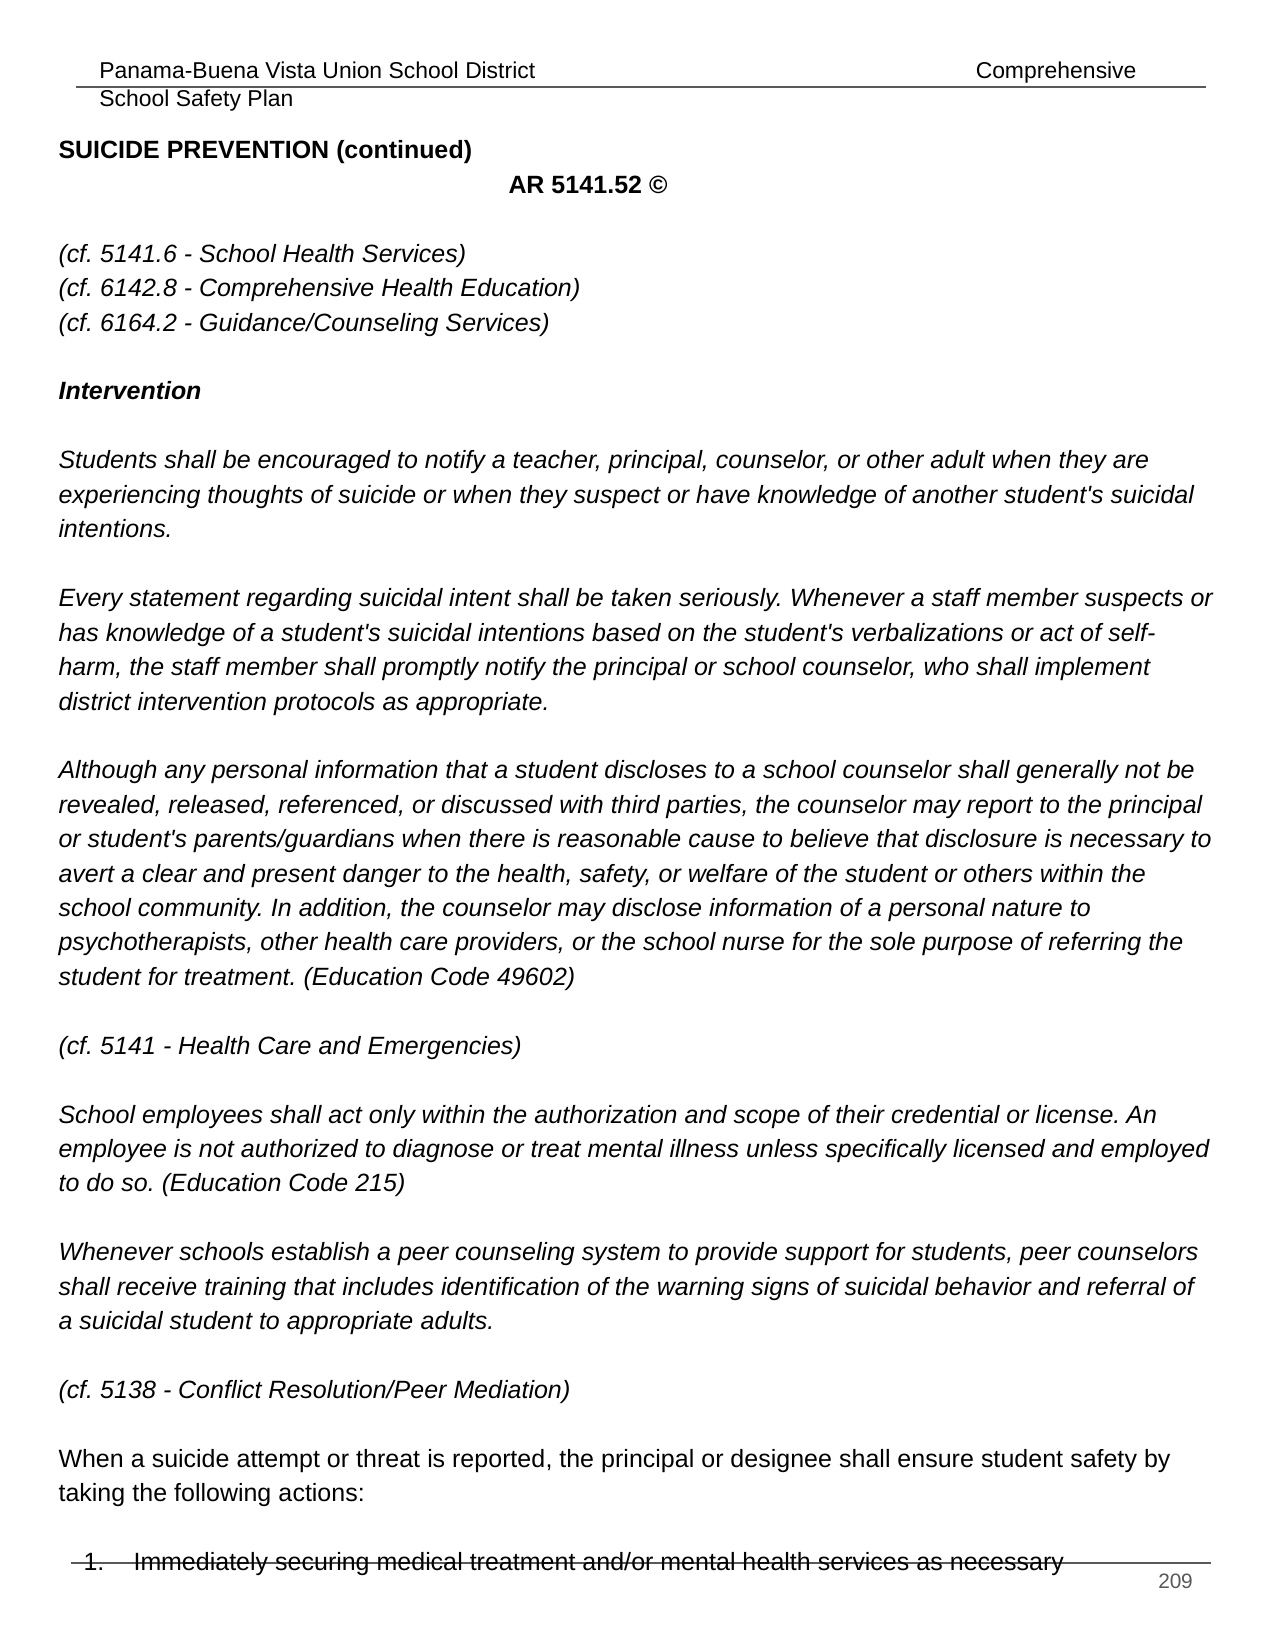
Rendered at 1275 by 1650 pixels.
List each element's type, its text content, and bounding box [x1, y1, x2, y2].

list SUICIDE PREVENTION (continued) AR 5141.52 © (cf. 5141.6 - School Health Services) (cf. 6142.8 - Comprehensive Health Education) (cf. 6164.2 - Guidance/Counseling Services) Intervention Students shall be encouraged to notify a teacher, principal, counselor, or other adult when they are experiencing thoughts of suicide or when they suspect or have knowledge of another student's suicidal intentions. Every statement regarding suicidal intent shall be taken seriously. Whenever a staff member suspects or has knowledge of a student's suicidal intentions based on the student's verbalizations or act of self-harm, the staff member shall promptly notify the principal or school counselor, who shall implement district intervention protocols as appropriate. Although any personal information that a student discloses to a school counselor shall generally not be revealed, released, referenced, or discussed with third parties, the counselor may report to the principal or student's parents/guardians when there is reasonable cause to believe that disclosure is necessary to avert a clear and present danger to the health, safety, or welfare of the student or others within the school community. In addition, the counselor may disclose information of a personal nature to psychotherapists, other health care providers, or the school nurse for the sole purpose of referring the student for treatment. (Education Code 49602) (cf. 5141 - Health Care and Emergencies) School employees shall act only within the authorization and scope of their credential or license. An employee is not authorized to diagnose or treat mental illness unless specifically licensed and employed to do so. (Education Code 215) Whenever schools establish a peer counseling system to provide support for students, peer counselors shall receive training that includes identification of the warning signs of suicidal behavior and referral of a suicidal student to appropriate adults. (cf. 5138 - Conflict Resolution/Peer Mediation) When a suicide attempt or threat is reported, the principal or designee shall ensure student safety by taking the following actions: Immediately securing medical treatment and/or mental health services as necessary [43, 114, 1232, 1564]
slide_number ‹#› [1131, 1552, 1208, 1623]
